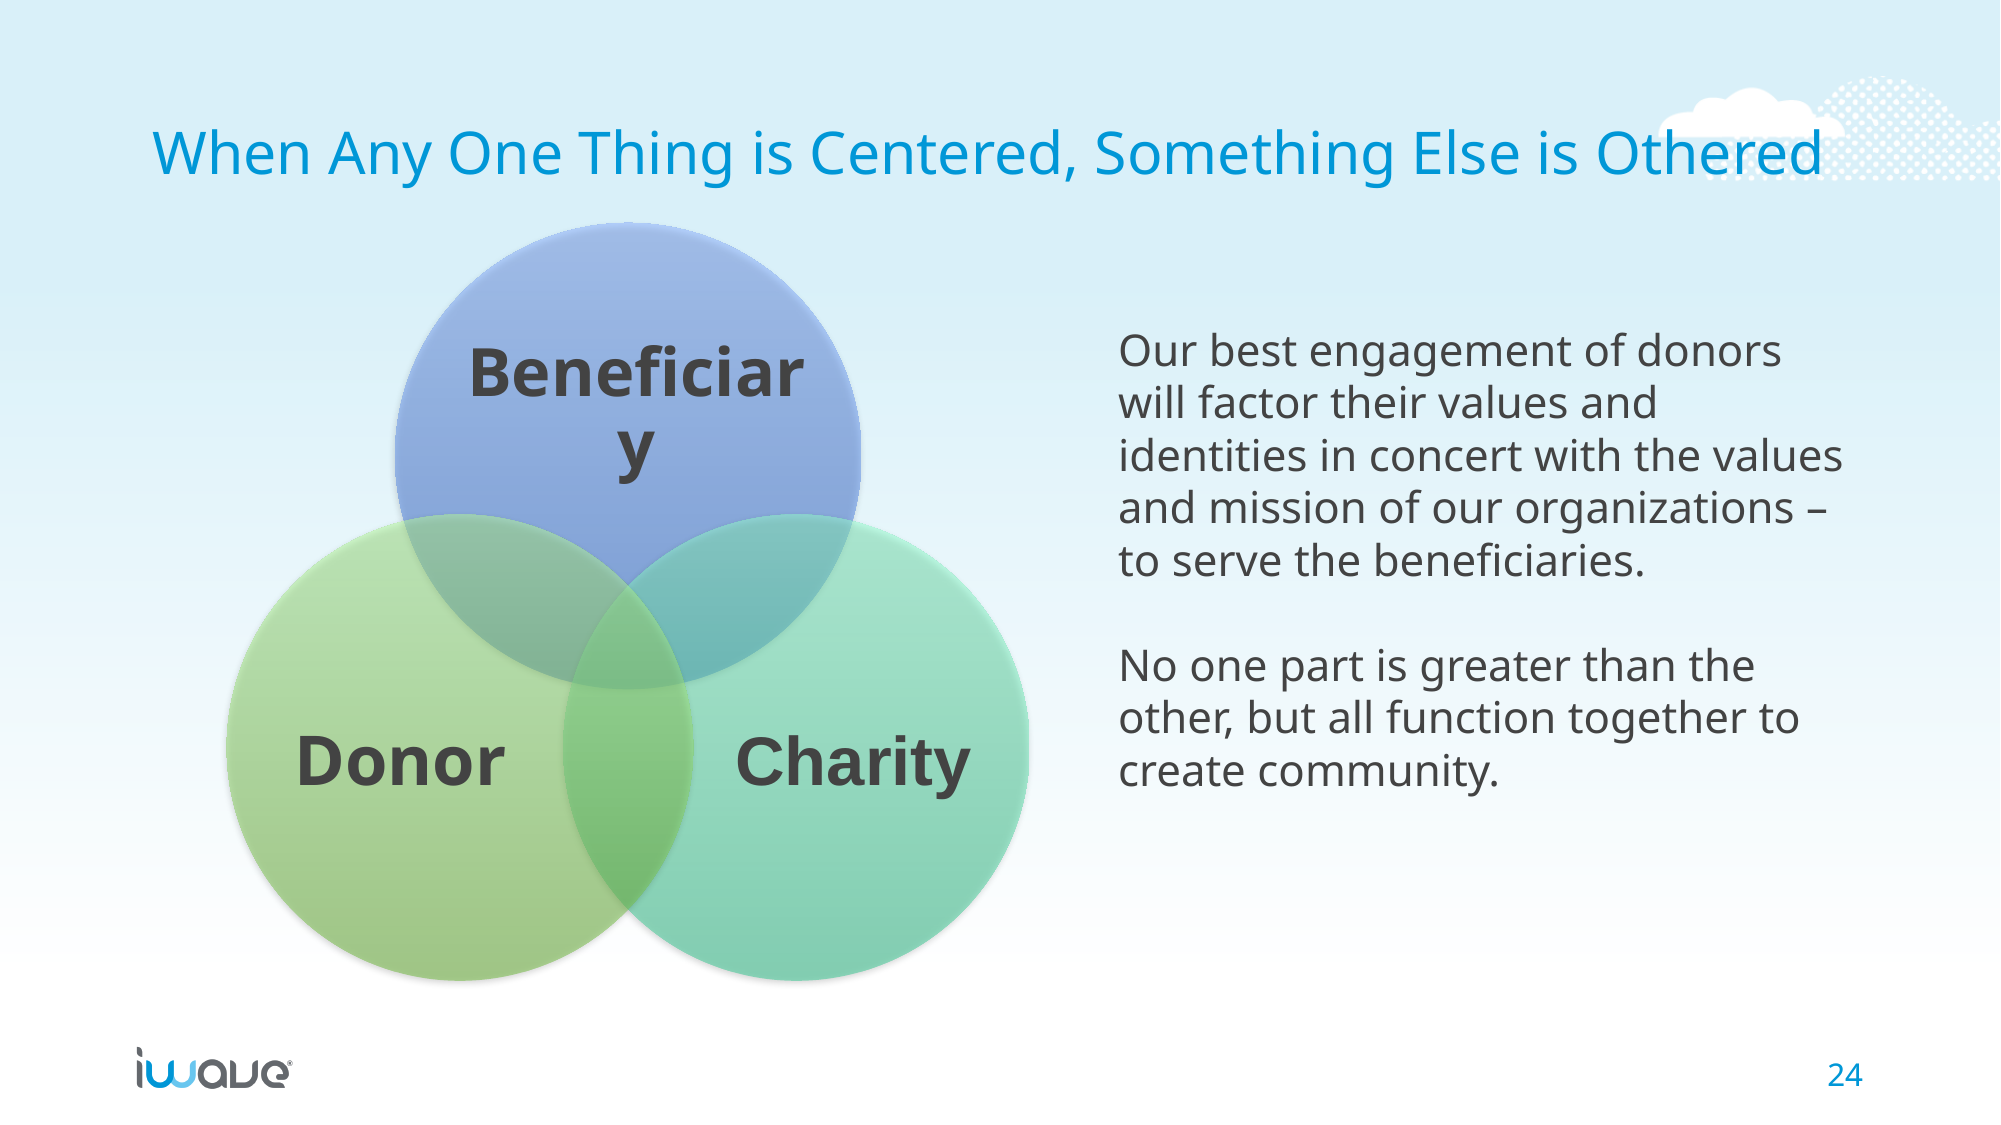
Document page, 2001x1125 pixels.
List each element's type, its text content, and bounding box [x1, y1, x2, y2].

picture [122, 1037, 303, 1098]
text_box Our best engagement of donors will factor their values and identities in concert with the values and mission of our organizations – to serve the beneficiaries. No one part is greater than the other, but all function together to create community. [1103, 315, 1863, 856]
title When Any One Thing is Centered, Something Else is Othered [137, 85, 1863, 226]
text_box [226, 222, 1030, 982]
